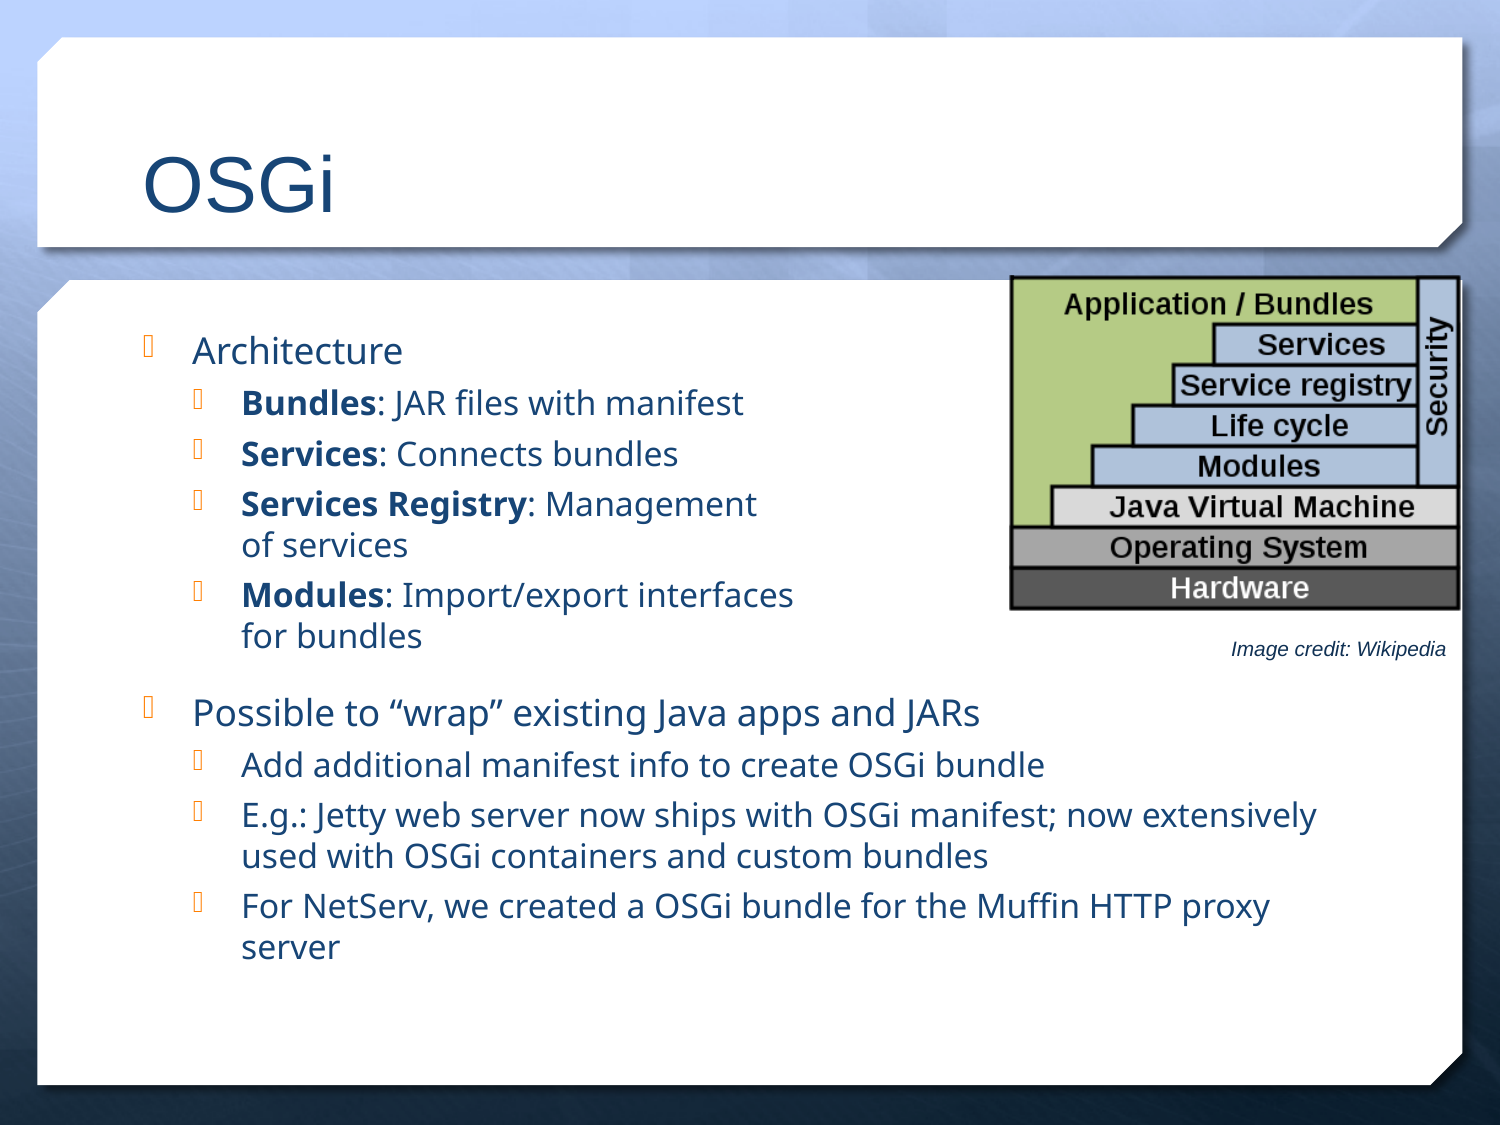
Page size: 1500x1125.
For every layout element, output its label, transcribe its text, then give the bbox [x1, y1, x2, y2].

text_box Image credit: Wikipedia [1011, 630, 1461, 668]
list Architecture Bundles: JAR files with manifest Services: Connects bundles Services Registry: Management of services Modules: Import/export interfaces for bundles Possible to “wrap” existing Java apps and JARs Add additional manifest info to create OSGi bundle E.g.: Jetty web server now ships with OSGi manifest; now extensively used with OSGi containers and custom bundles For NetServ, we created a OSGi bundle for the Muffin HTTP proxy server [127, 319, 1372, 978]
picture [1007, 274, 1462, 613]
title OSGi [127, 48, 1372, 236]
